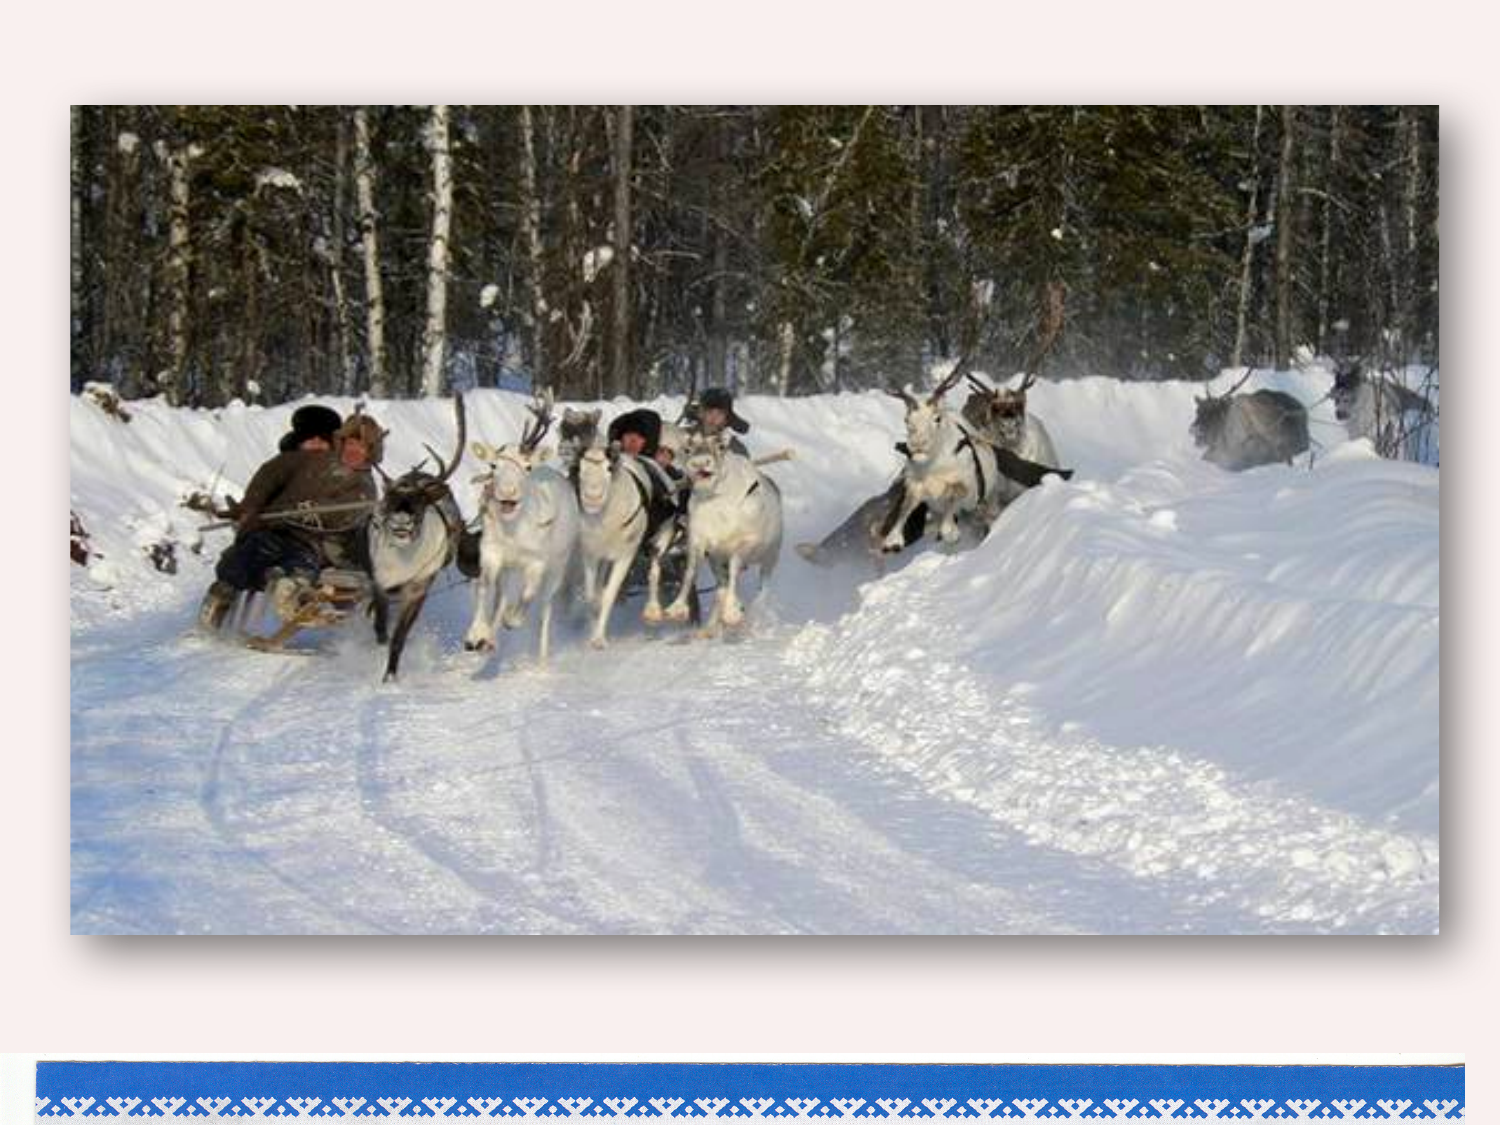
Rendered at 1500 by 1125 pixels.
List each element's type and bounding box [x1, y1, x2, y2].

picture [70, 105, 1440, 935]
picture [0, 1053, 1466, 1125]
